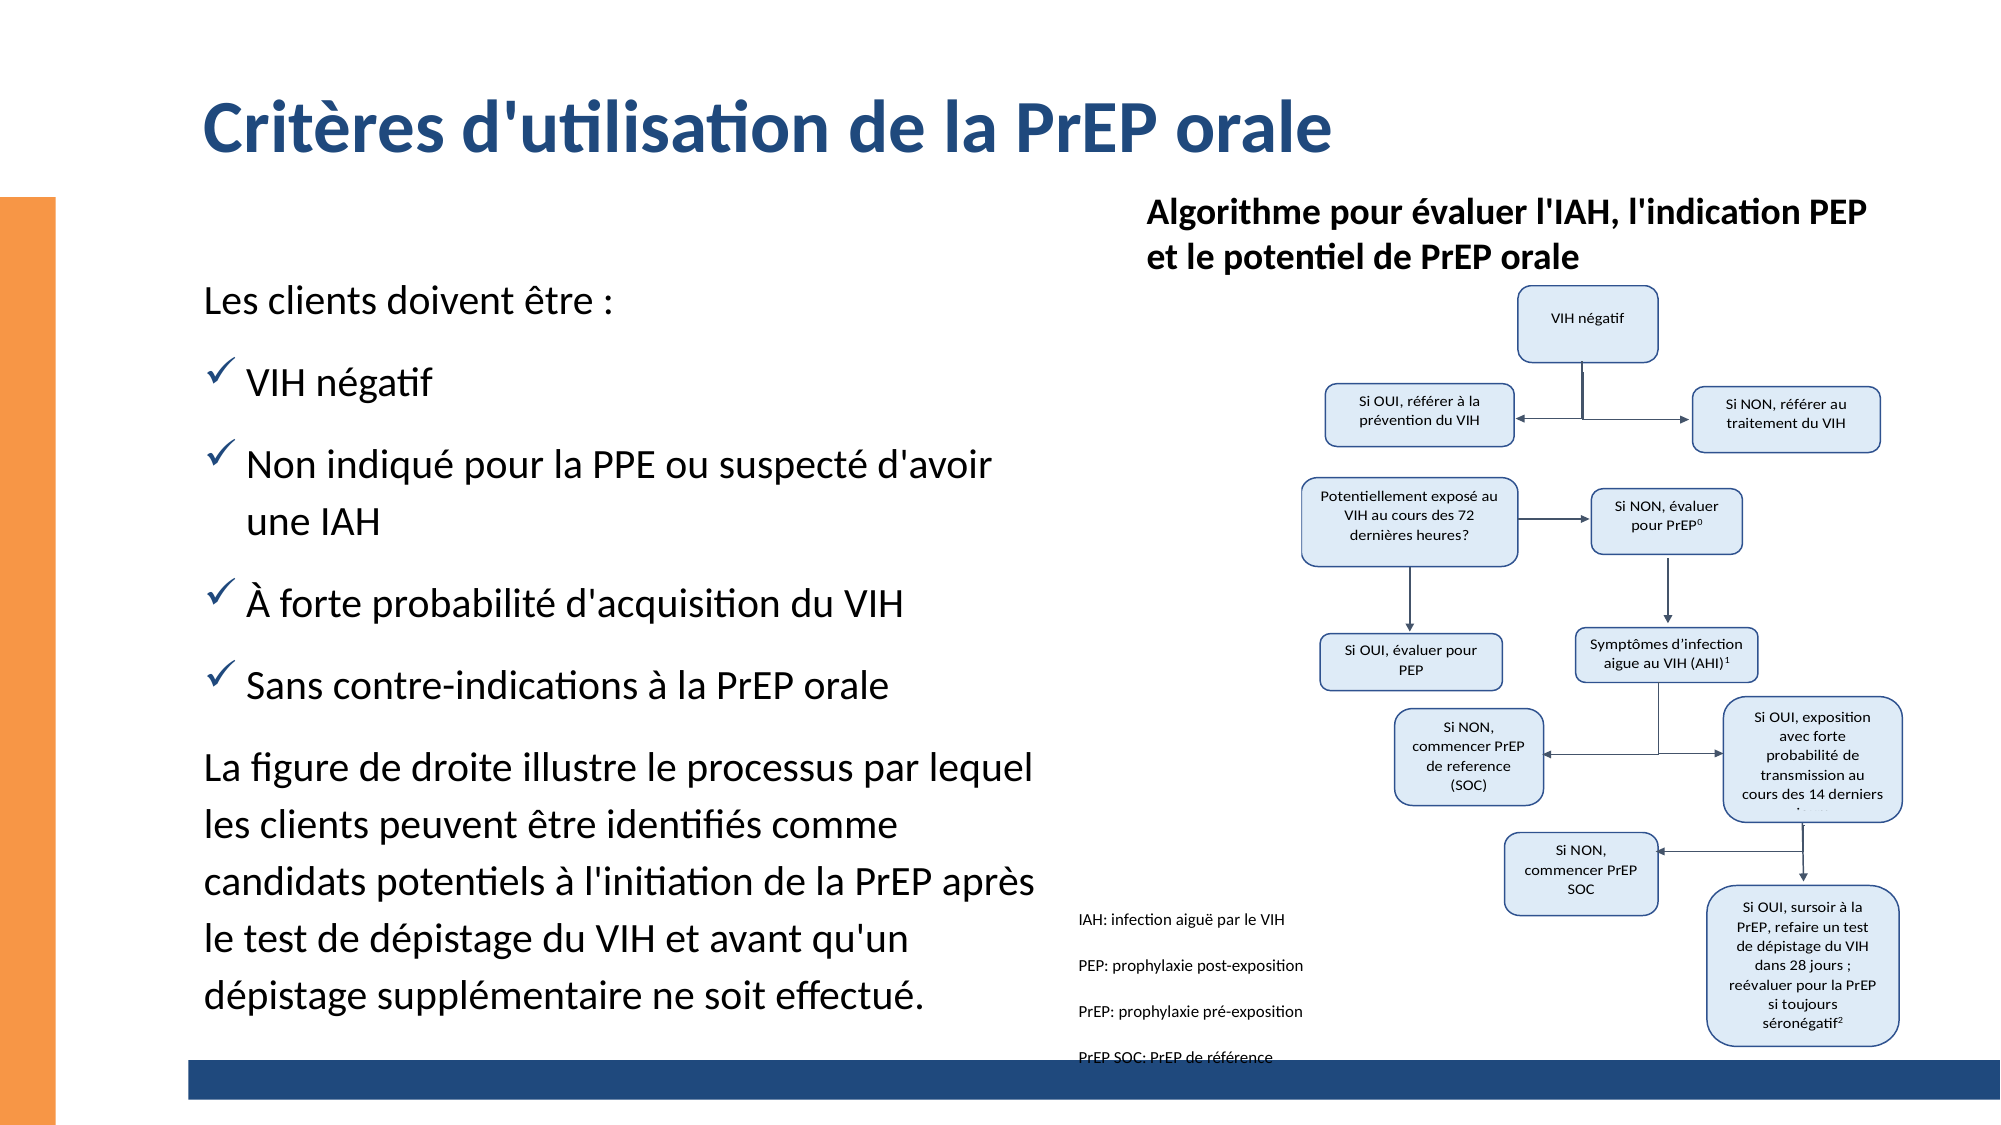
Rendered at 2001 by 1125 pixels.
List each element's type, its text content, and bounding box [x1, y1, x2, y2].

text_box IAH: infection aiguë par le VIH PEP: prophylaxie post-exposition PrEP: prophylaxie pré-exposition PrEP SOC: PrEP de référence [1078, 888, 1383, 1067]
title Critères d'utilisation de la PrEP orale [188, 52, 1900, 193]
picture [1301, 285, 2000, 1051]
list Les clients doivent être : VIH négatif Non indiqué pour la PPE ou suspecté d'avoir une IAH À forte probabilité d'acquisition du VIH Sans contre-indications à la PrEP orale La figure de droite illustre le processus par lequel les clients peuvent être identifiés comme candidats potentiels à l'initiation de la PrEP après le test de dépistage du VIH et avant qu'un dépistage supplémentaire ne soit effectué. [188, 258, 1074, 1061]
text_box Algorithme pour évaluer l'IAH, l'indication PEP et le potentiel de PrEP orale [1131, 179, 1900, 285]
